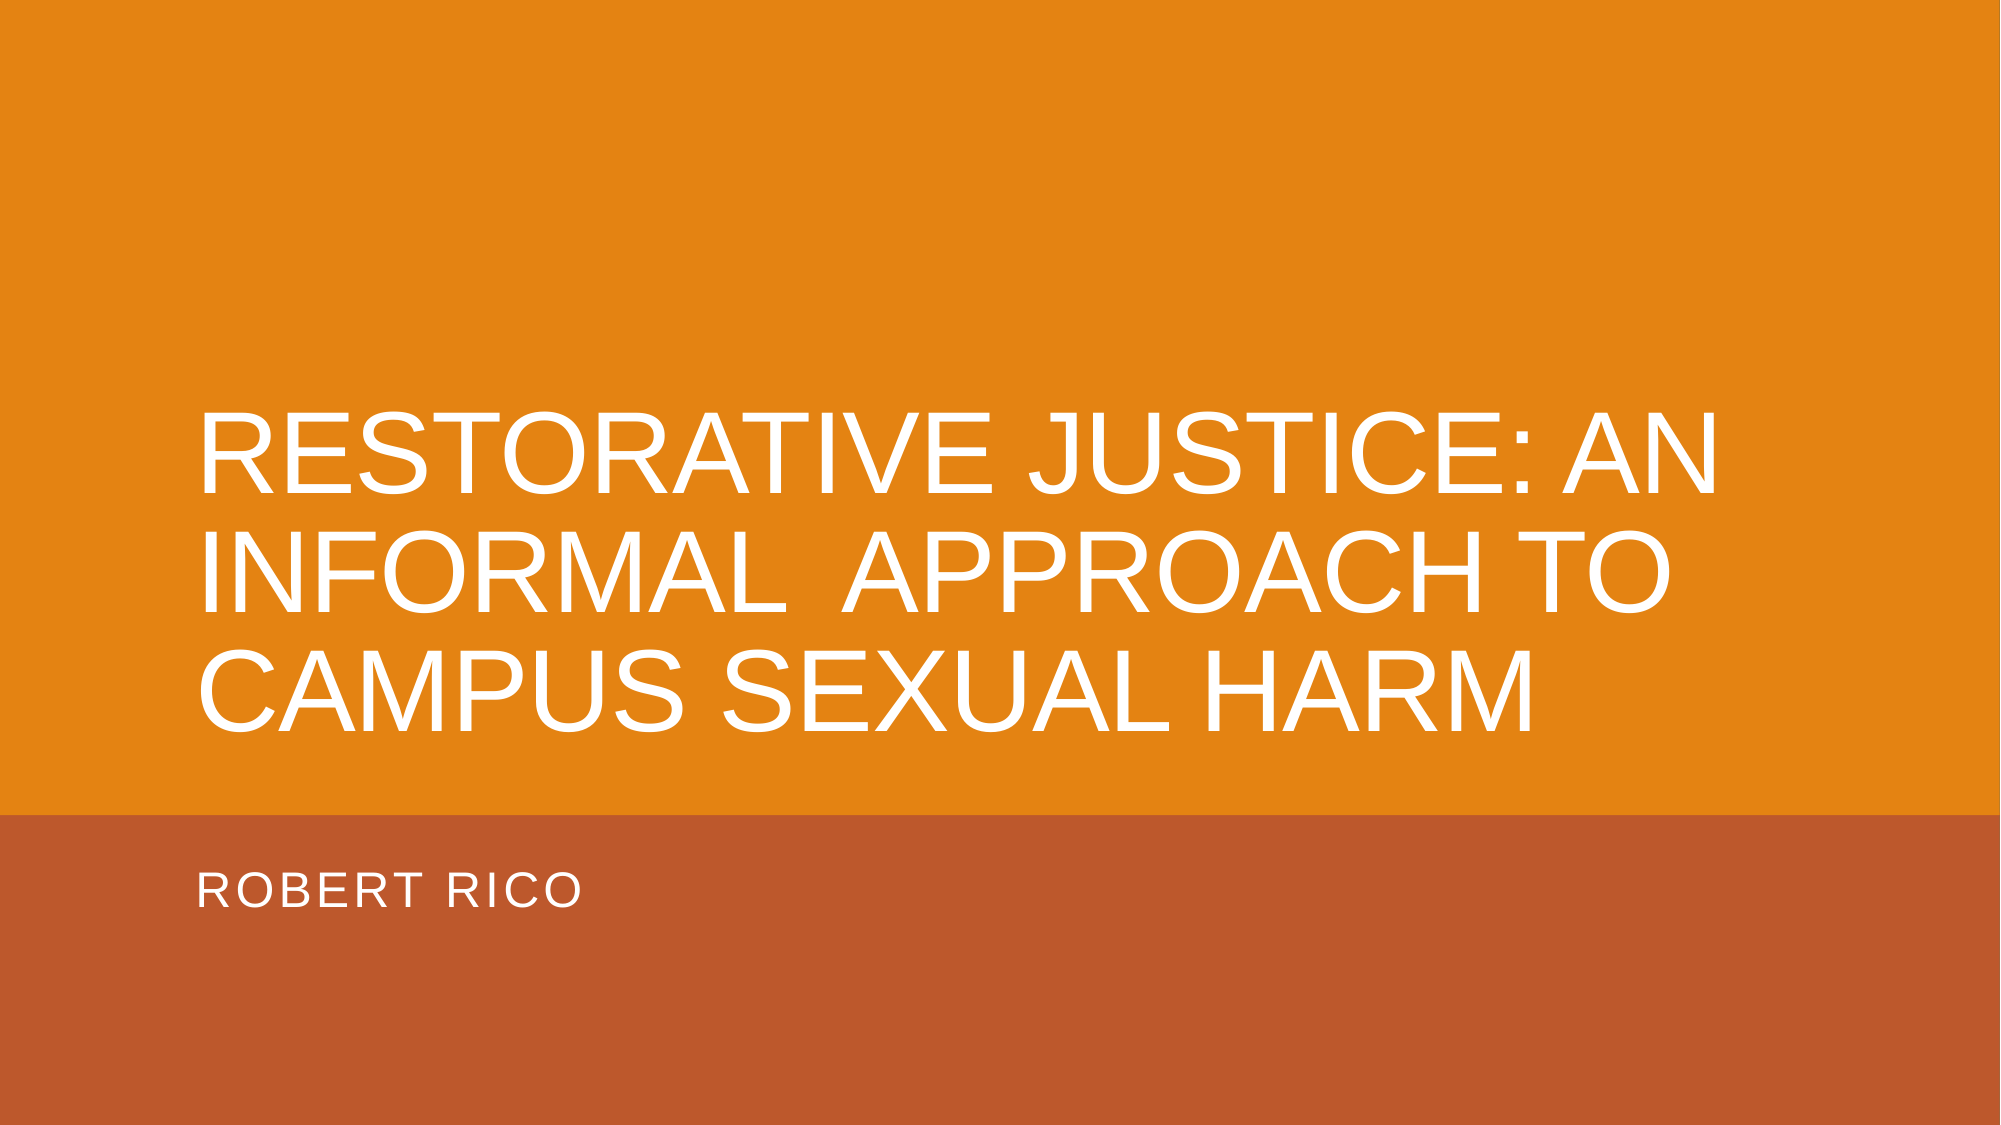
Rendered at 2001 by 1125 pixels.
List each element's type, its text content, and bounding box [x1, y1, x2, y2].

text_box [0, 816, 2000, 1125]
text_box [0, 0, 2000, 816]
title RESTORATIVE JUSTICE: AN INFORMAL APPROACH TO CAMPUS SEXUAL HARM [180, 124, 1830, 763]
subtitle Robert rico [180, 857, 1831, 1045]
